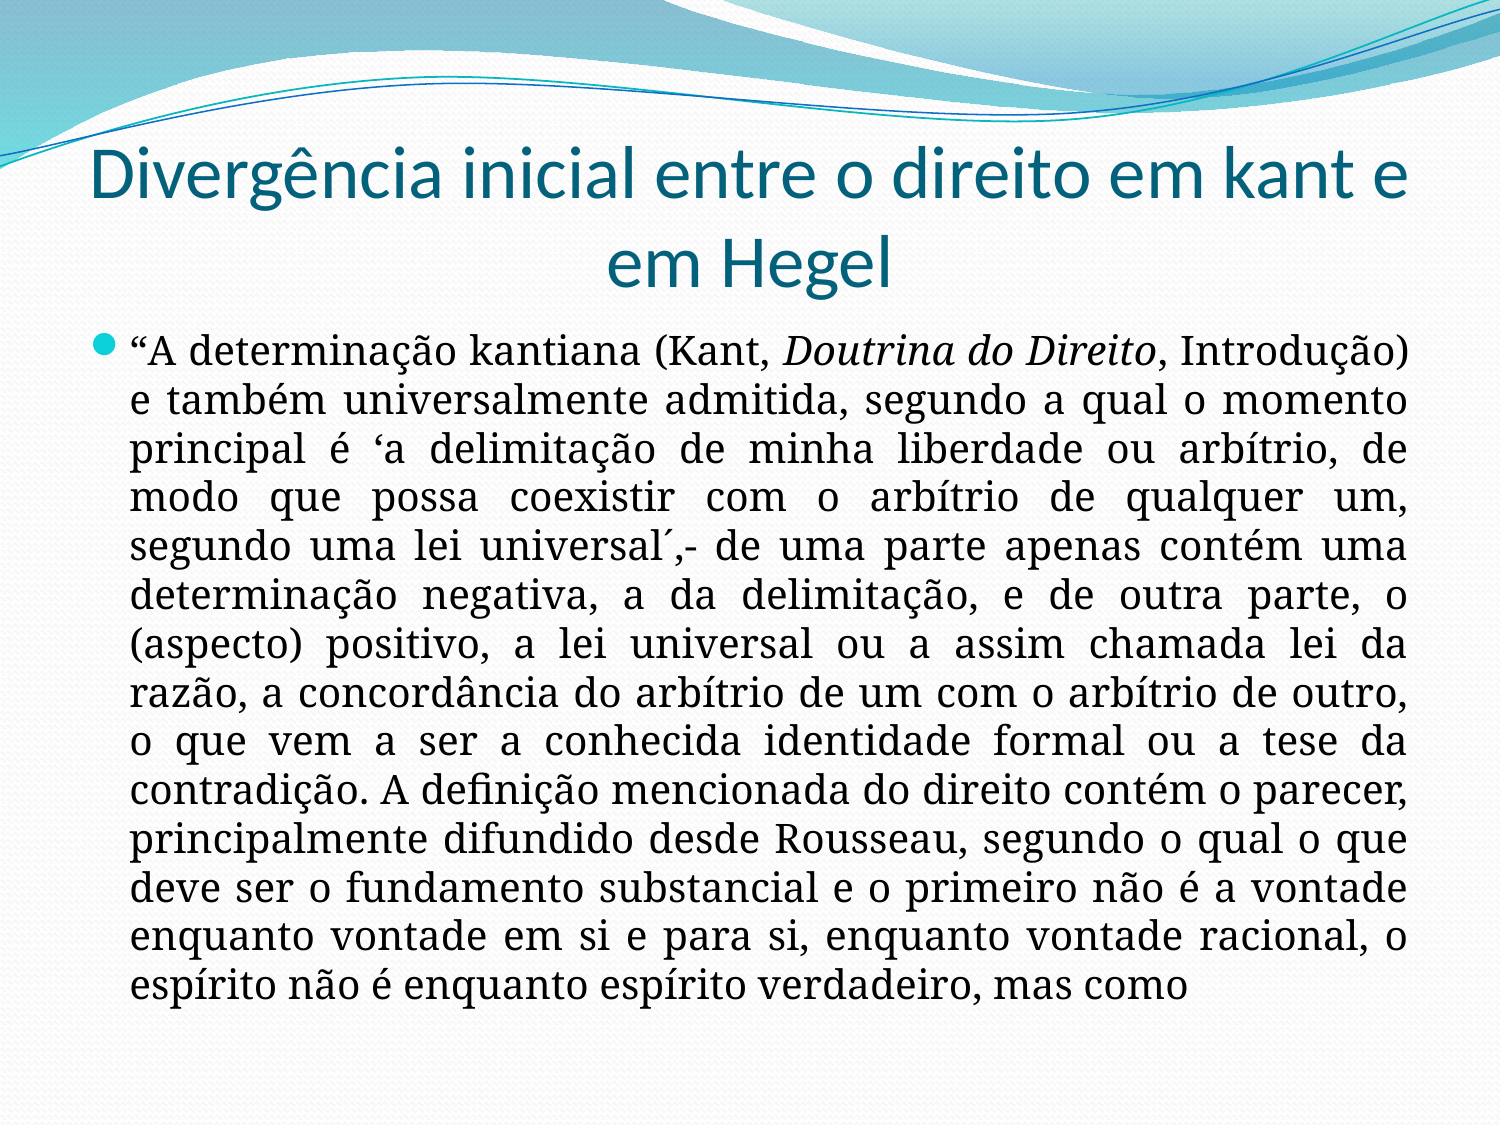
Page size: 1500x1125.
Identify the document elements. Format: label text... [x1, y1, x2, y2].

title Divergência inicial entre o direito em kant e em Hegel [75, 115, 1425, 303]
list “A determinação kantiana (Kant, Doutrina do Direito, Introdução) e também universalmente admitida, segundo a qual o momento principal é ‘a delimitação de minha liberdade ou arbítrio, de modo que possa coexistir com o arbítrio de qualquer um, segundo uma lei universal´,- de uma parte apenas contém uma determinação negativa, a da delimitação, e de outra parte, o (aspecto) positivo, a lei universal ou a assim chamada lei da razão, a concordância do arbítrio de um com o arbítrio de outro, o que vem a ser a conhecida identidade formal ou a tese da contradição. A definição mencionada do direito contém o parecer, principalmente difundido desde Rousseau, segundo o qual o que deve ser o fundamento substancial e o primeiro não é a vontade enquanto vontade em si e para si, enquanto vontade racional, o espírito não é enquanto espírito verdadeiro, mas como [75, 317, 1425, 1038]
